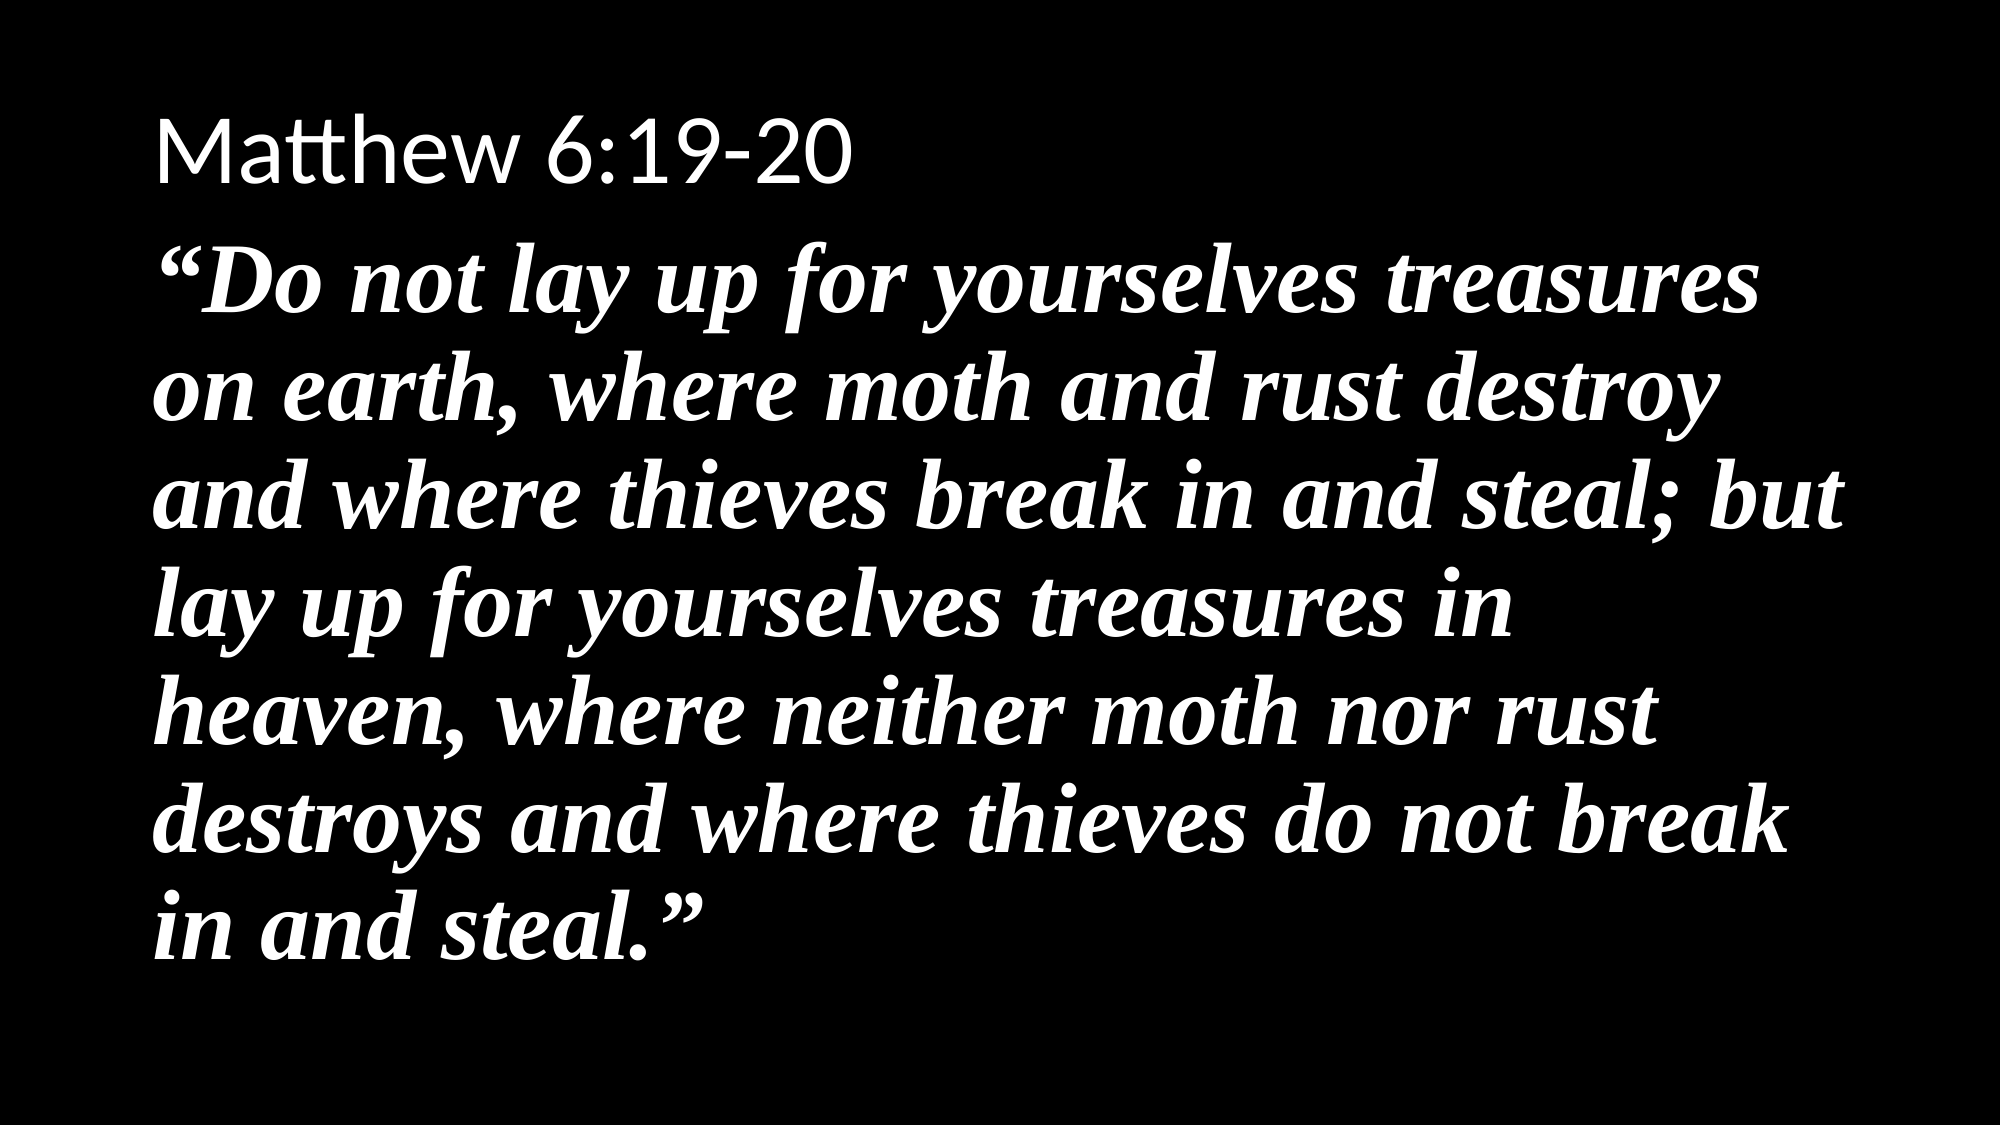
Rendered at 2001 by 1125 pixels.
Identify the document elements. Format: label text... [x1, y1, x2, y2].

list Matthew 6:19-20 “Do not lay up for yourselves treasures on earth, where moth and rust destroy and where thieves break in and steal; but lay up for yourselves treasures in heaven, where neither moth nor rust destroys and where thieves do not break in and steal.” [137, 90, 1863, 1014]
